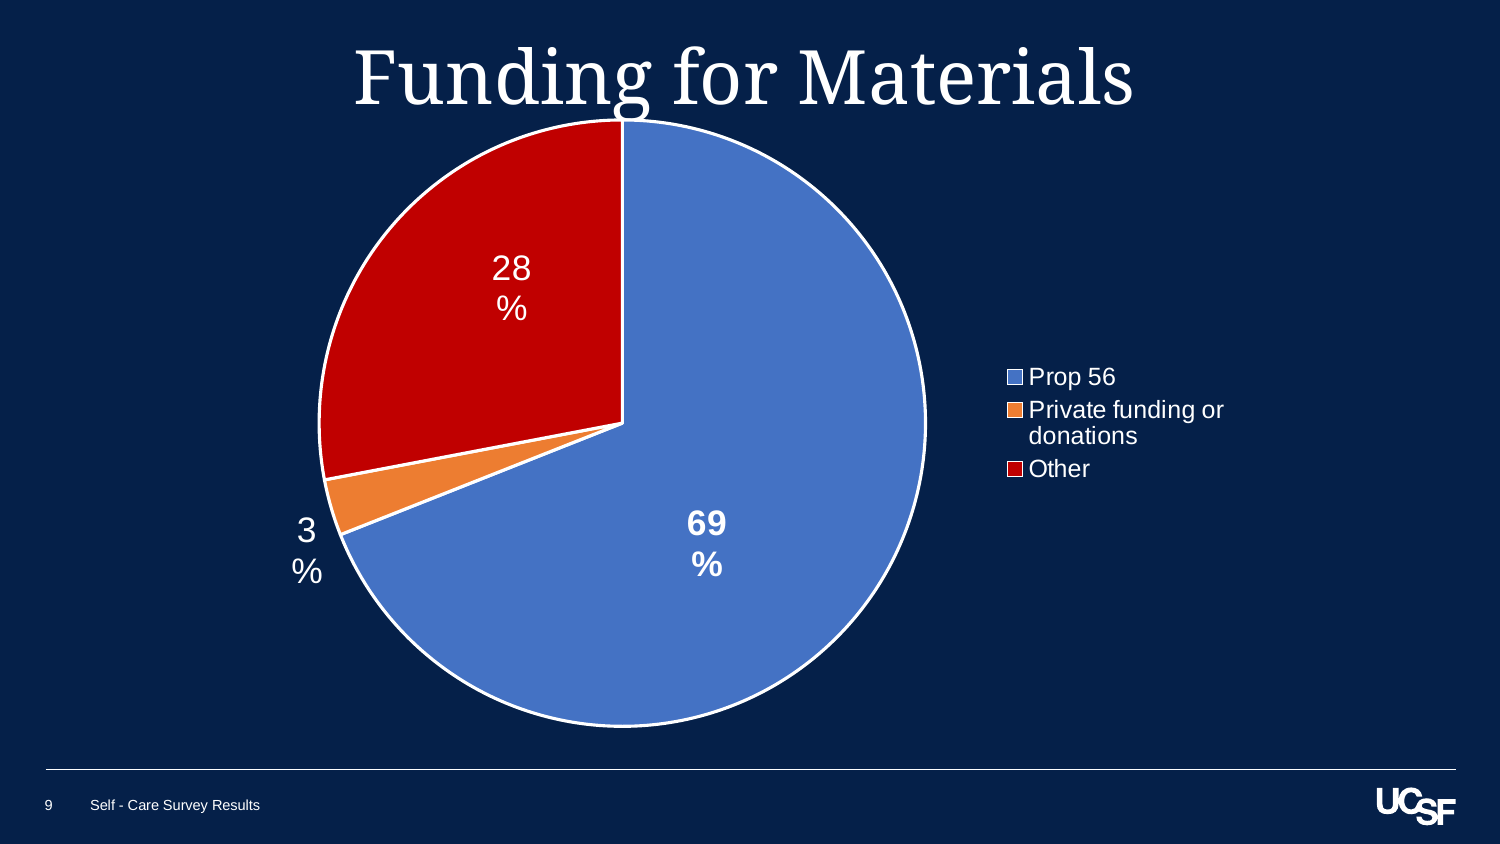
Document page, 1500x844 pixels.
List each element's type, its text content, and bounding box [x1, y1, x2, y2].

chart [244, 89, 1245, 757]
title Funding for Materials [74, 52, 1416, 128]
footer Self - Care Survey Results [89, 796, 798, 813]
slide_number 9 [44, 793, 85, 814]
